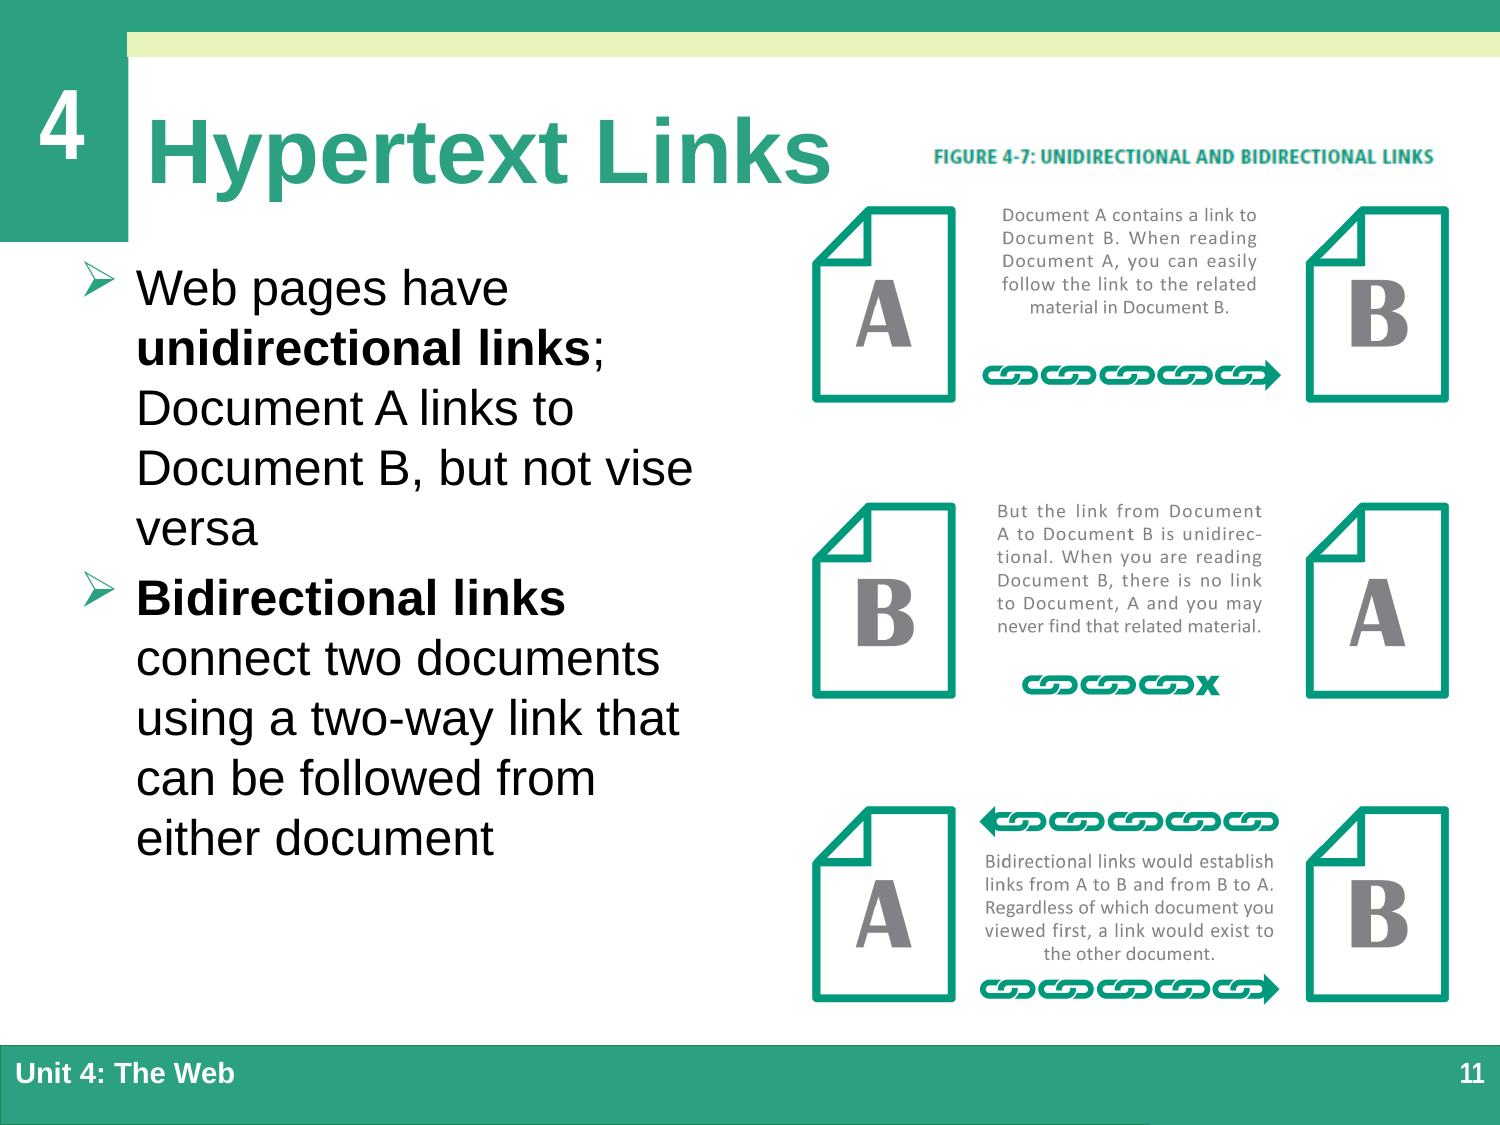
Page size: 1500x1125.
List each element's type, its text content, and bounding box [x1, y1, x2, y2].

title Hypertext Links [131, 60, 1500, 234]
list Web pages have unidirectional links; Document A links to Document B, but not vise versa Bidirectional links connect two documents using a two-way link that can be followed from either document [64, 247, 713, 1006]
picture [924, 137, 1443, 172]
picture [812, 205, 1449, 1005]
footer Unit 4: The Web [0, 1046, 1149, 1125]
slide_number 11 [1149, 1046, 1500, 1125]
